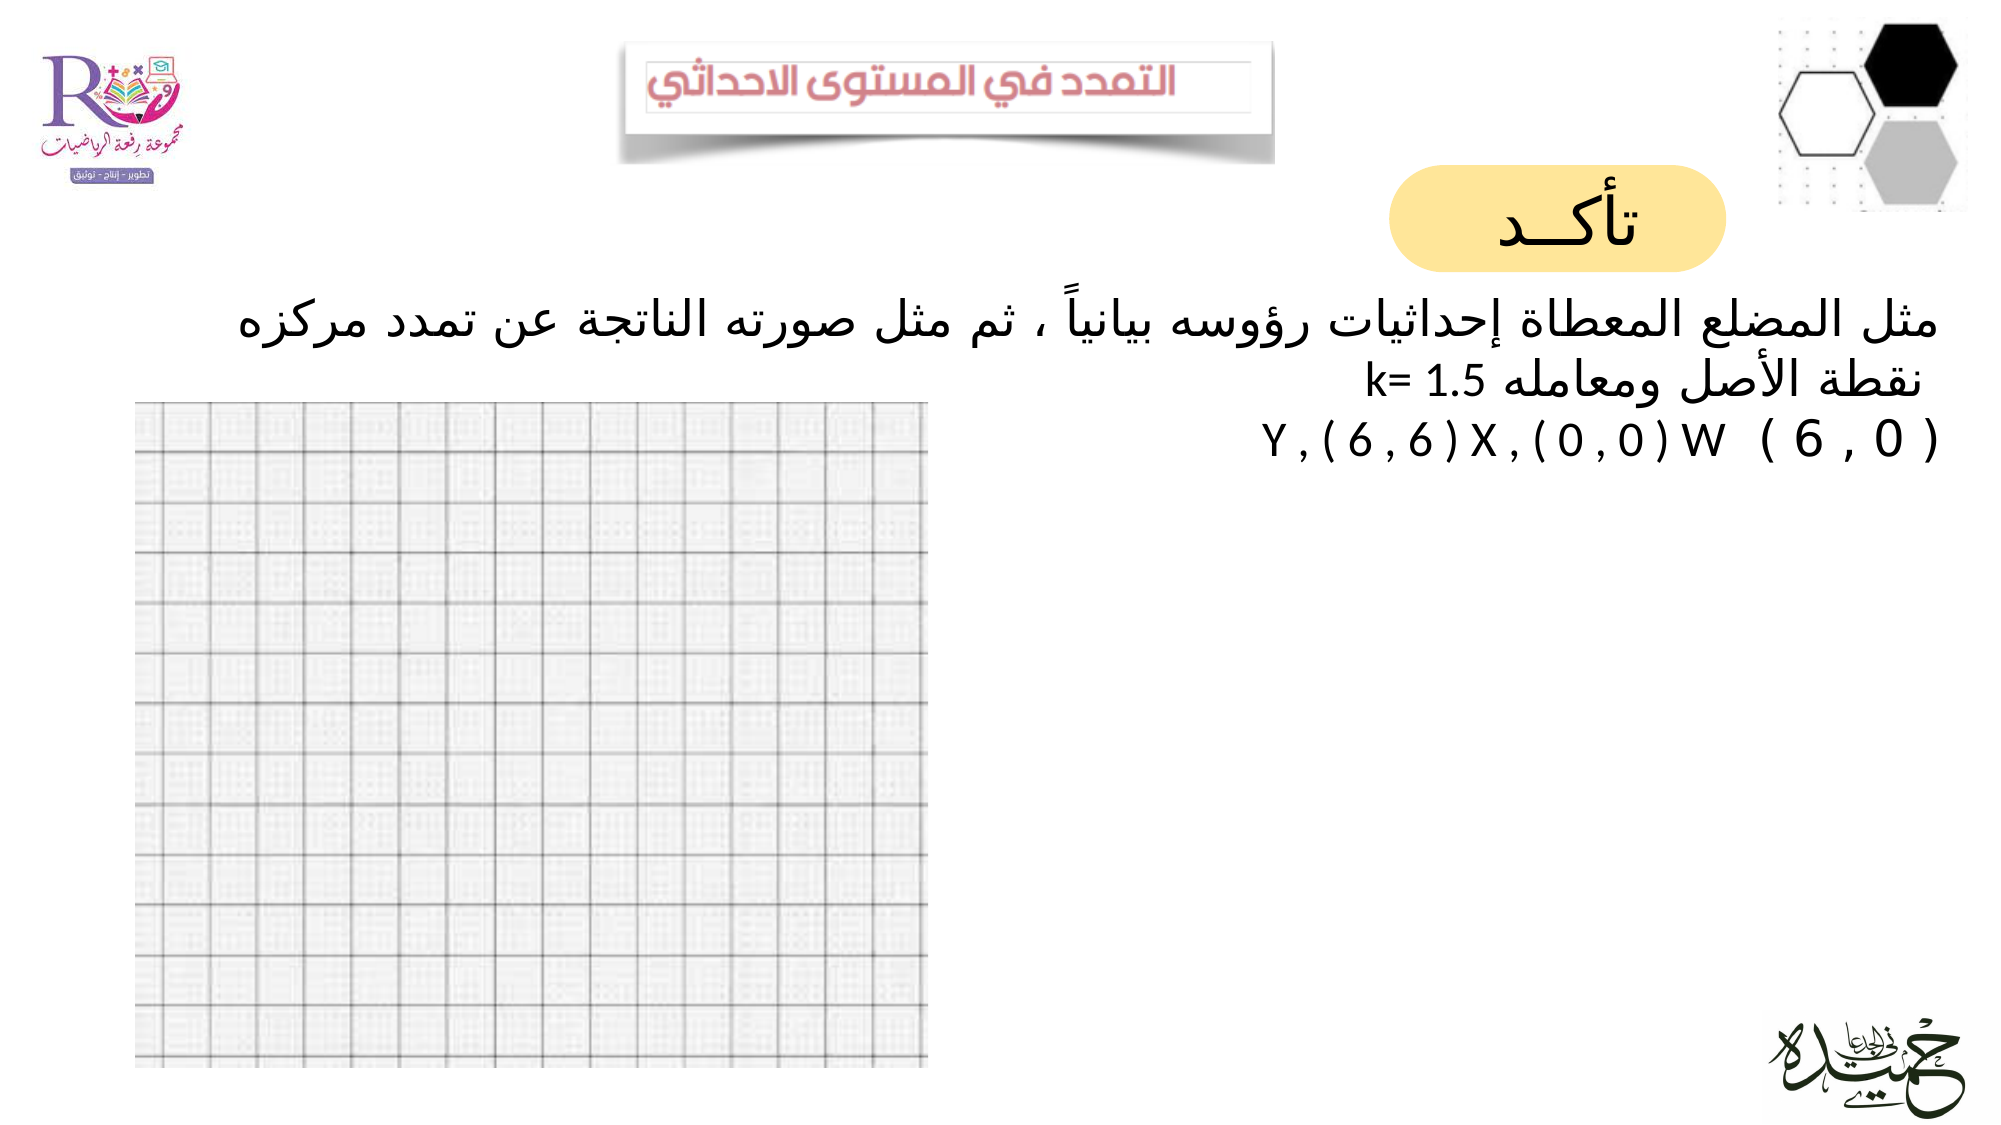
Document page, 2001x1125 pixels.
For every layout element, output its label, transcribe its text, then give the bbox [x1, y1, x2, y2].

text_box مثل المضلع المعطاة إحداثيات رؤوسه بيانياً ، ثم مثل صورته الناتجة عن تمدد مركزه نقطة الأصل ومعامله k= 1.5 ( 0 , 6 ) Y , ( 6 , 6 ) X , ( 0 , 0 ) W [222, 278, 1956, 474]
picture [0, 0, 223, 223]
picture [1778, 17, 1968, 212]
text_box تأكــد [1388, 164, 1728, 274]
picture [610, 41, 1275, 166]
picture [1762, 1010, 2000, 1124]
picture [135, 402, 929, 1068]
